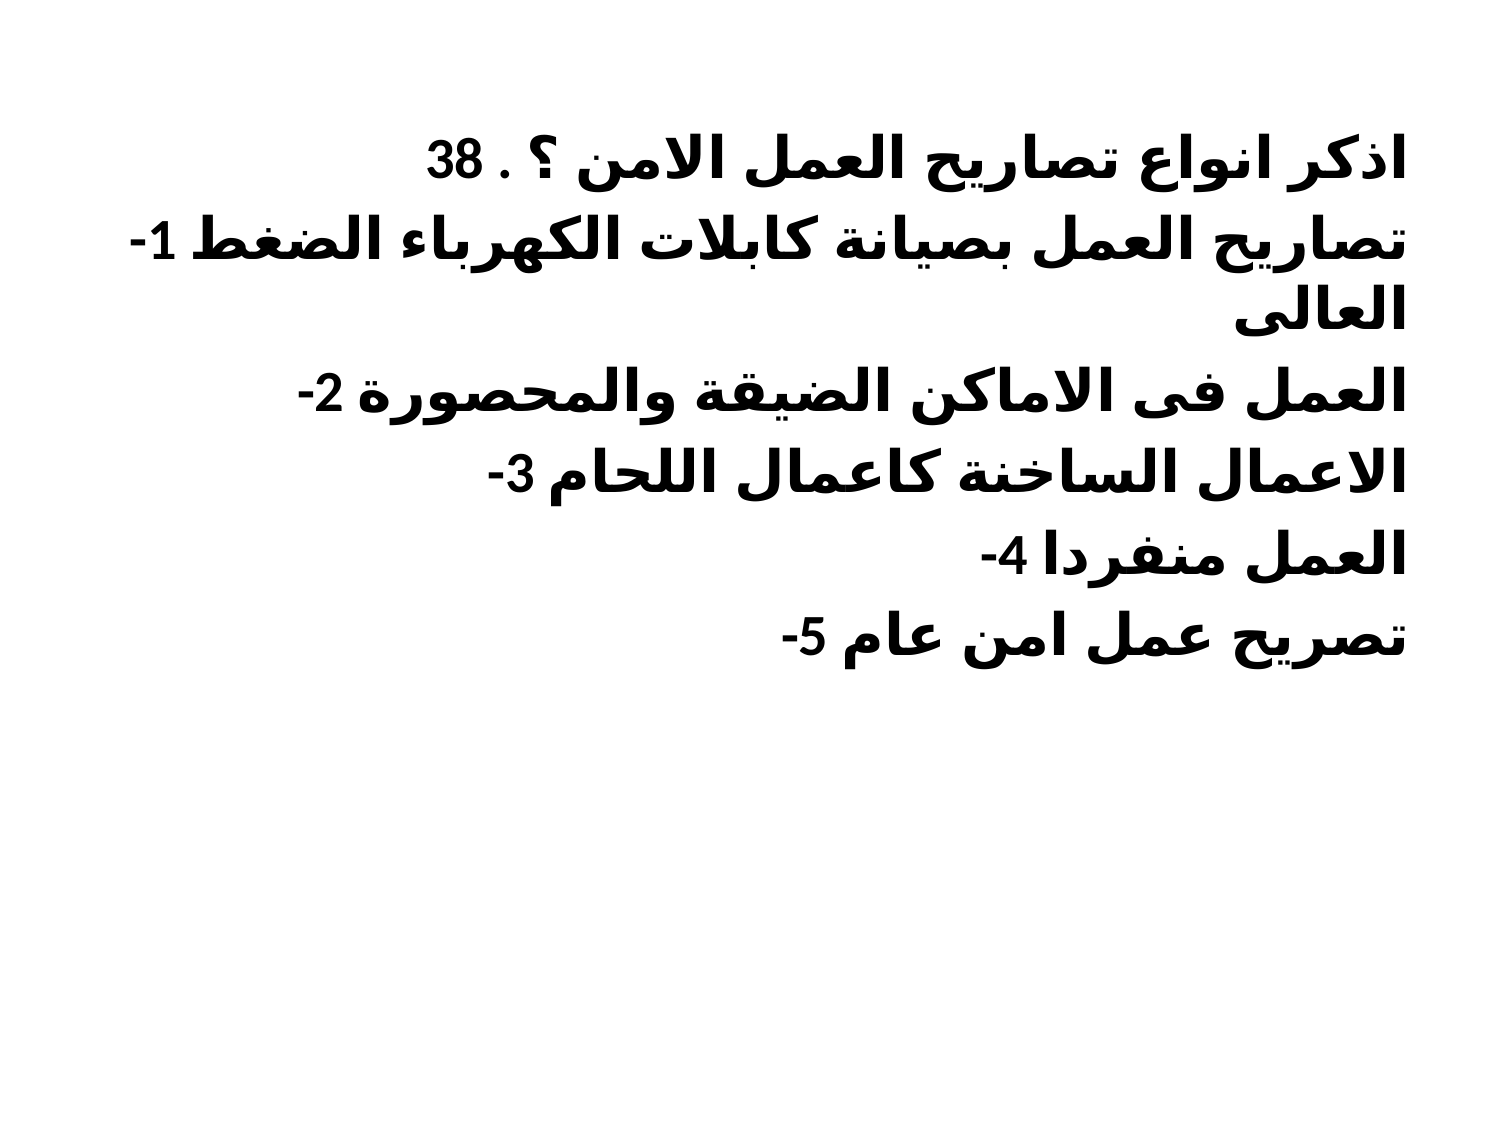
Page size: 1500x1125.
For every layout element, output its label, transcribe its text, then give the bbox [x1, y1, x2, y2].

list 38 . اذكر انواع تصاریح العمل الامن ؟ -1 تصاریح العمل بصیانة كابلات الكھرباء الضغط العالى -2 العمل فى الاماكن الضیقة والمحصورة -3 الاعمال الساخنة كاعمال اللحام -4 العمل منفردا -5 تصریح عمل امن عام [75, 112, 1425, 1005]
